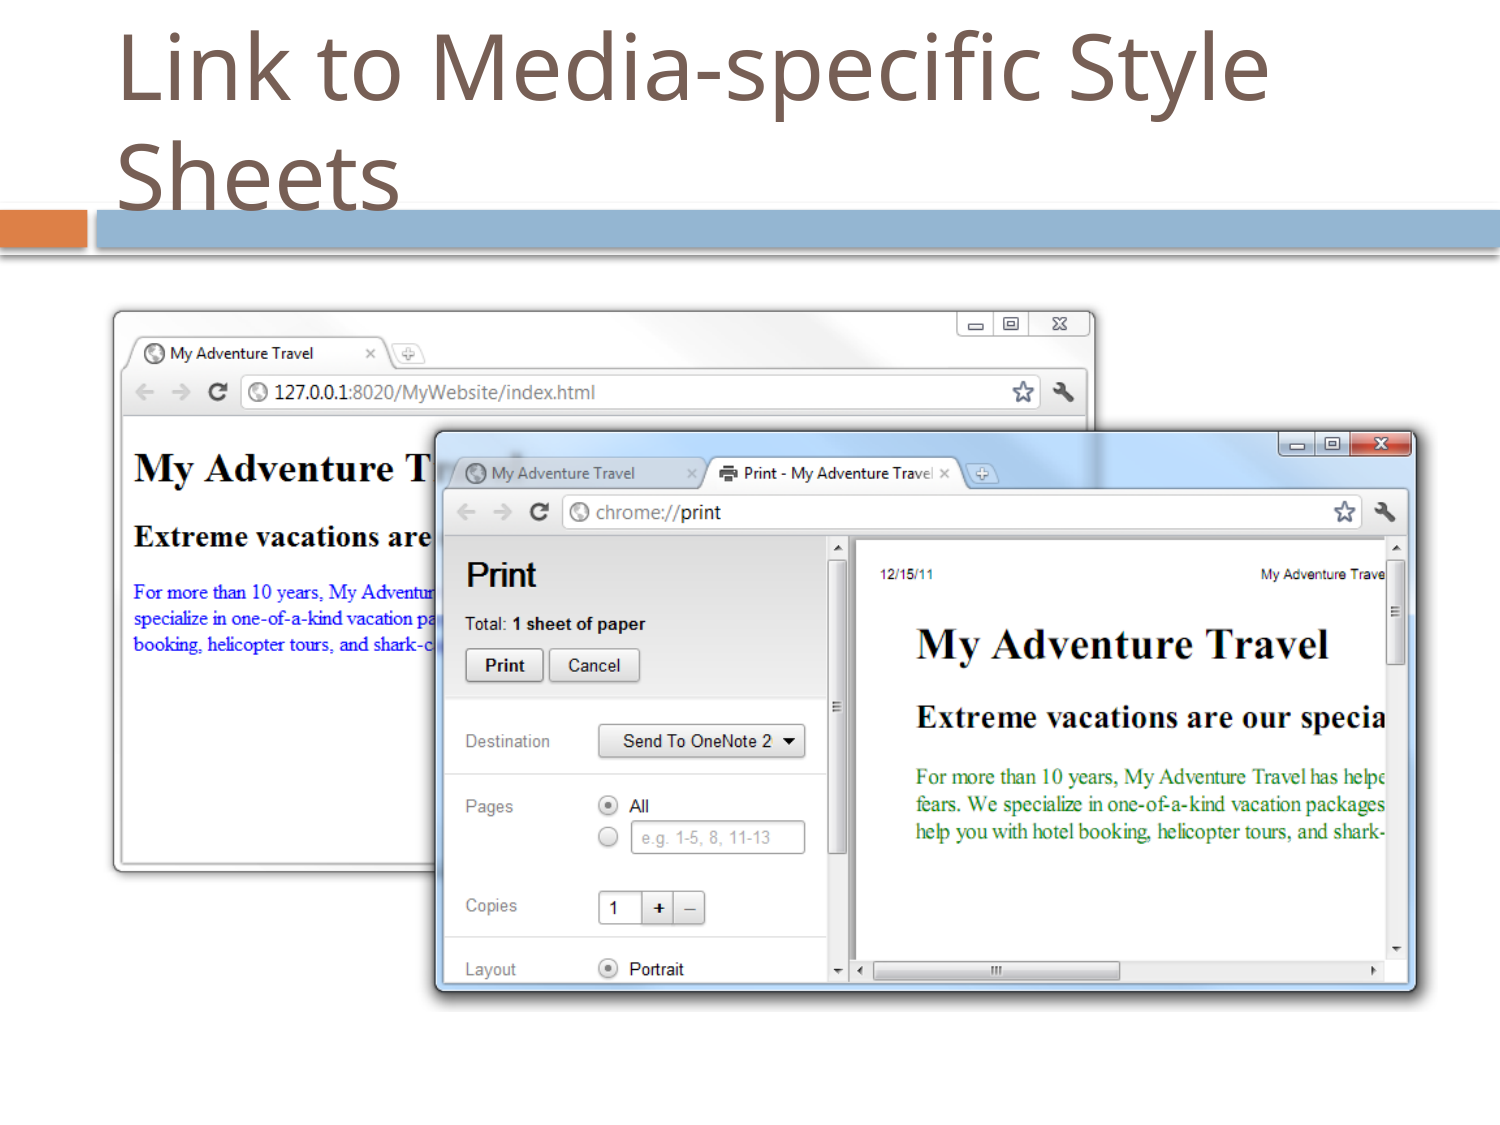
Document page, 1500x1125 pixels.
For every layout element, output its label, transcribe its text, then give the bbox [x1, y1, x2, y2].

title Link to Media-specific Style Sheets [100, 37, 1438, 200]
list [100, 299, 1439, 1012]
